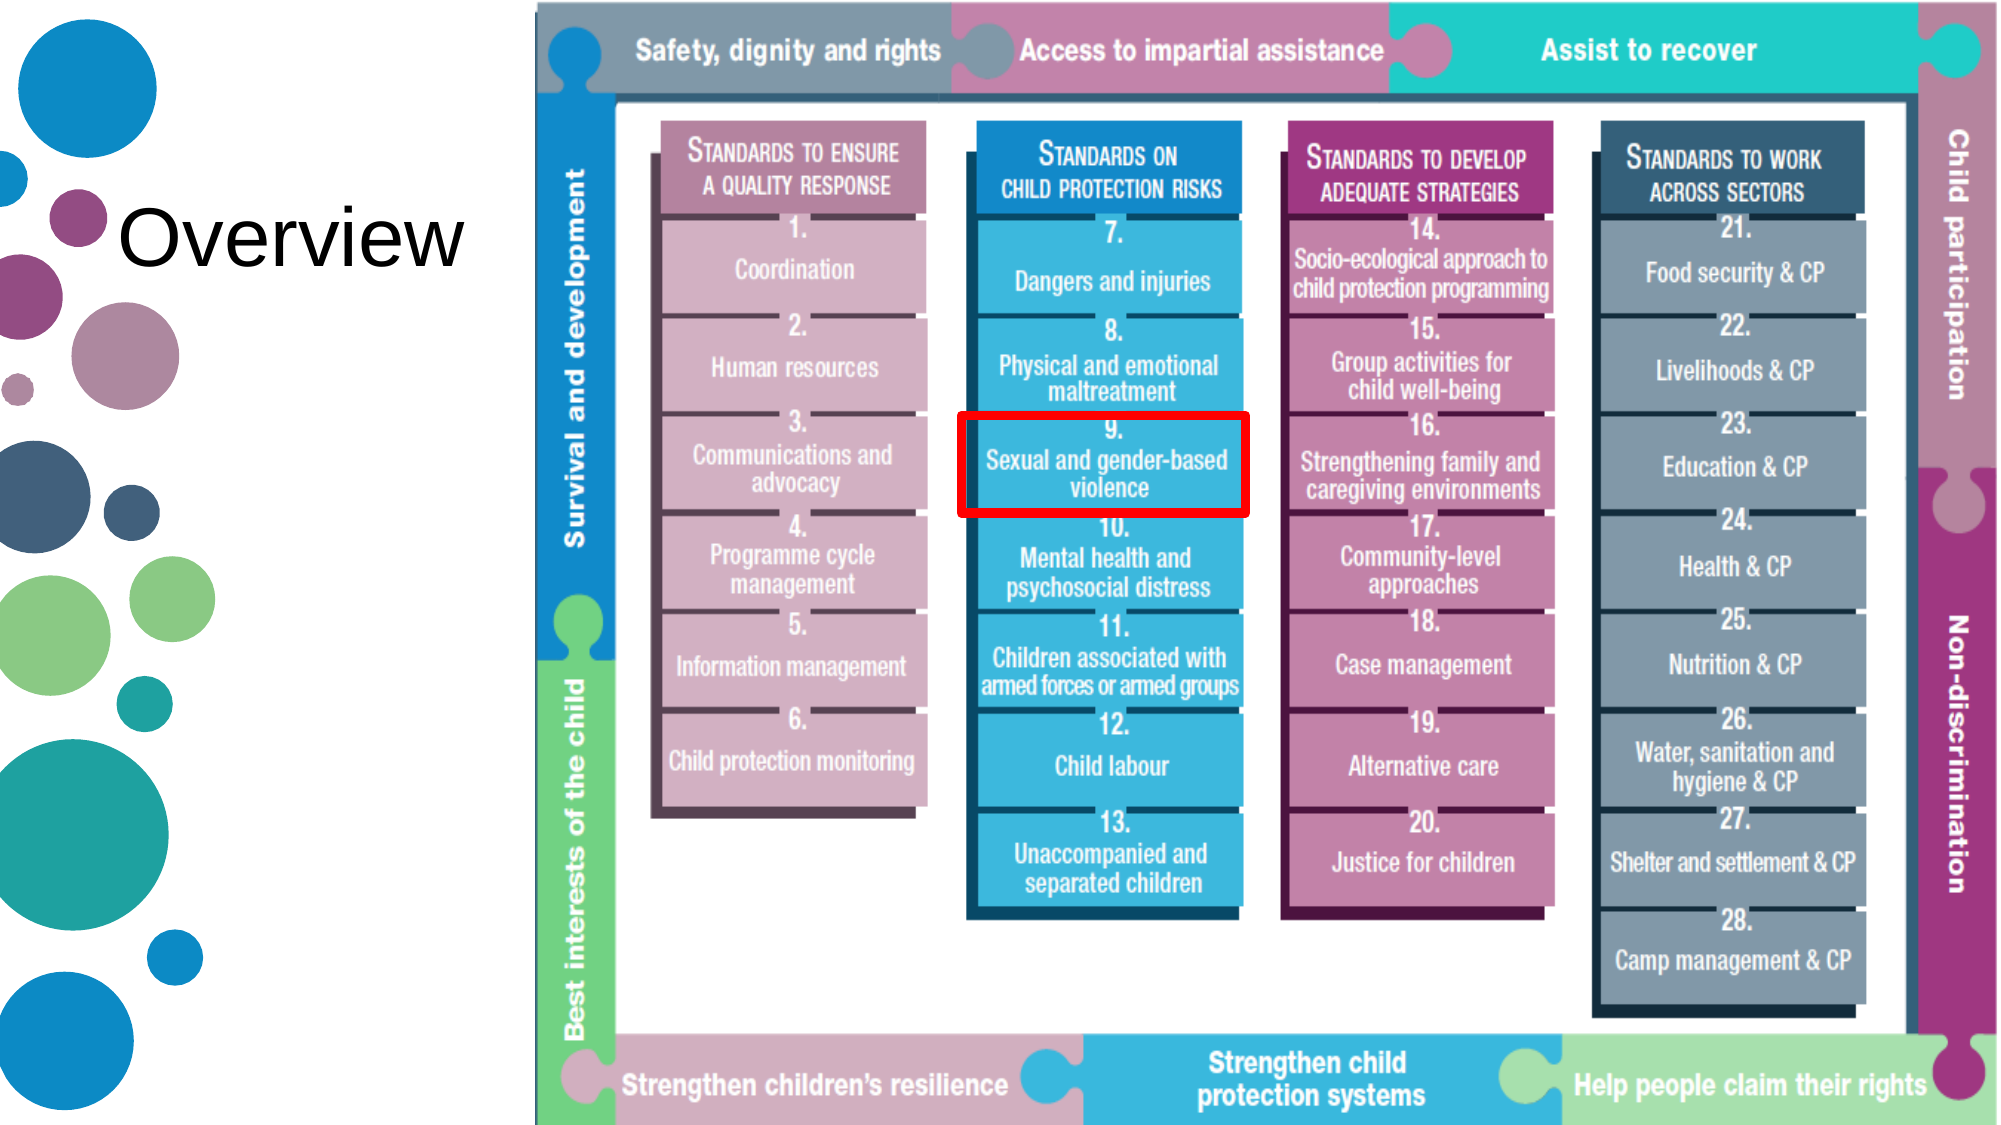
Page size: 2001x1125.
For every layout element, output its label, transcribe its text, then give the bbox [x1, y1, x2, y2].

picture [1, 373, 34, 406]
picture [535, 0, 2000, 1125]
text_box Overview [103, 175, 530, 291]
